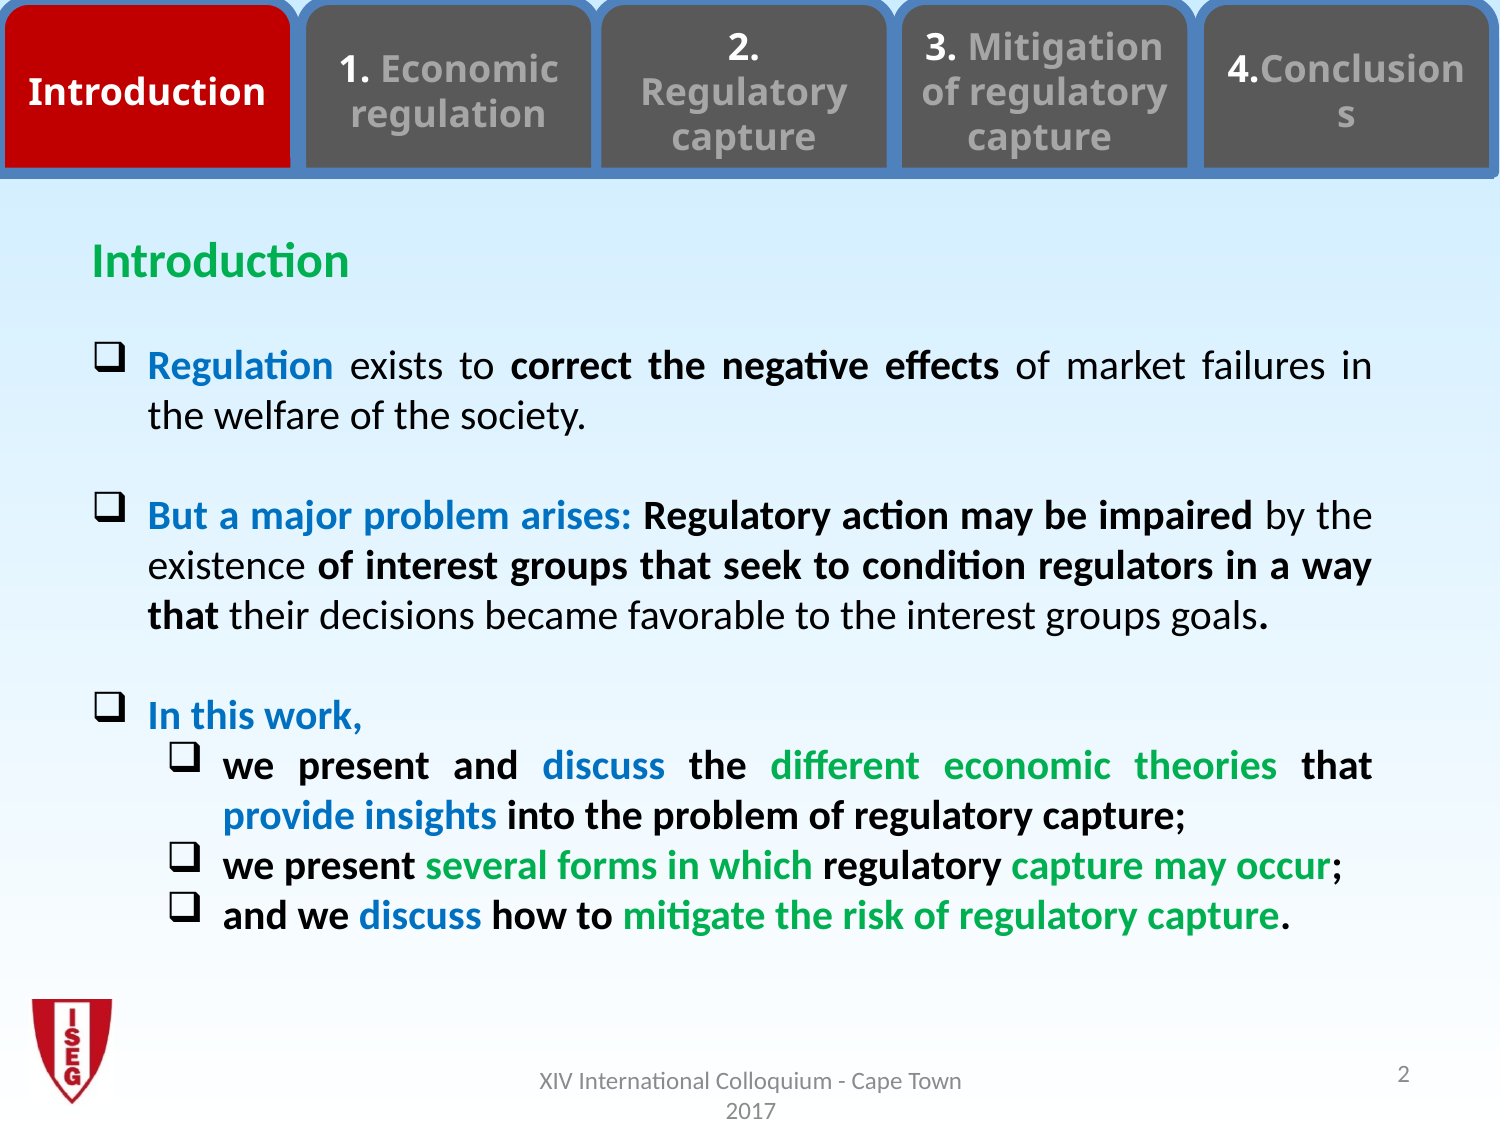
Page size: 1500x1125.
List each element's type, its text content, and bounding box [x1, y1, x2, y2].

text_box 3. Mitigation of regulatory capture [894, 0, 1195, 171]
text_box 2. Regulatory capture [594, 0, 894, 171]
text_box Introduction [0, 0, 298, 171]
slide_number 2 [1074, 1042, 1425, 1103]
footer XIV International Colloquium - Cape Town 2017 [513, 1065, 989, 1125]
picture [29, 999, 114, 1106]
text_box 4.Conclusions [1196, 0, 1497, 175]
text_box 1. Economic regulation [299, 0, 596, 171]
text_box Introduction Regulation exists to correct the negative effects of market failures in the welfare of the society. But a major problem arises: Regulatory action may be impaired by the existence of interest groups that seek to condition regulators in a way that their decisions became favorable to the interest groups goals. In this work, we present and discuss the different economic theories that provide insights into the problem of regulatory capture; we present several forms in which regulatory capture may occur; and we discuss how to mitigate the risk of regulatory capture. [76, 220, 1388, 996]
